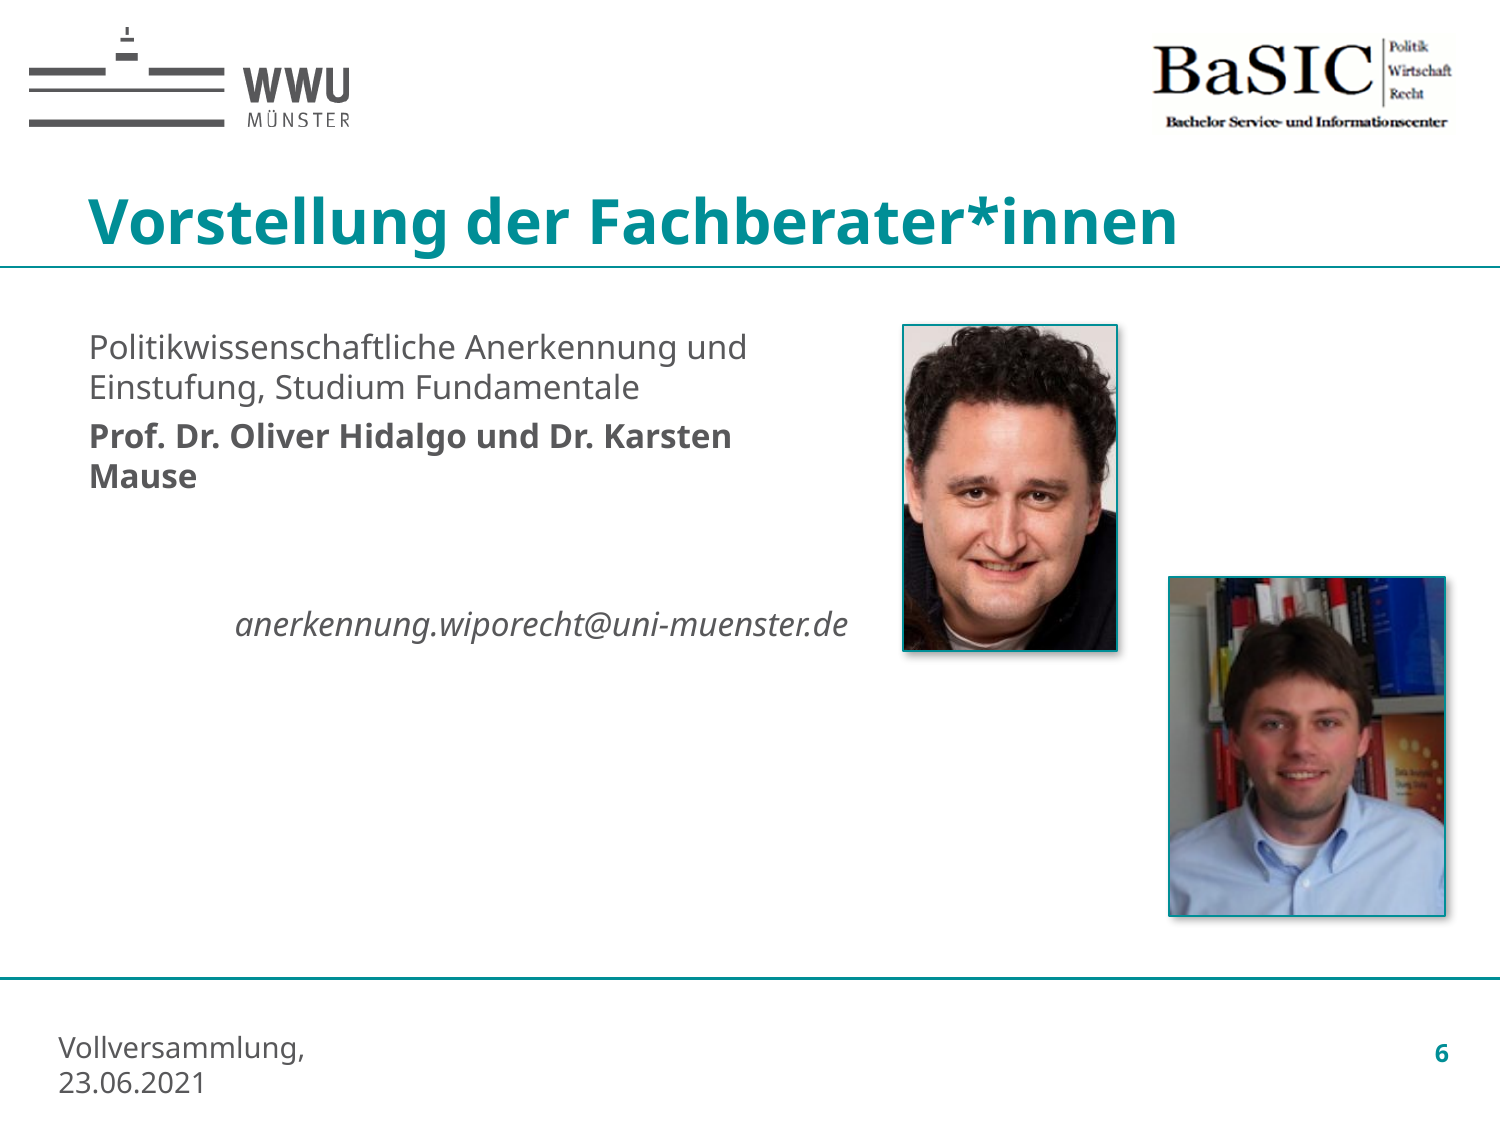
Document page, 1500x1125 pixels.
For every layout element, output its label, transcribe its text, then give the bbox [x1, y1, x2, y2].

picture [1170, 578, 1445, 915]
slide_number 6 [1367, 1012, 1456, 1072]
picture [903, 325, 1117, 650]
list Politikwissenschaftliche Anerkennung und Einstufung, Studium Fundamentale Prof. Dr. Oliver Hidalgo und Dr. Karsten Mause anerkennung.wiporecht@uni-muenster.de [88, 326, 850, 579]
text_box Vorstellung der Fachberater*innen [88, 181, 1411, 266]
picture [29, 27, 349, 127]
picture [1152, 33, 1456, 135]
